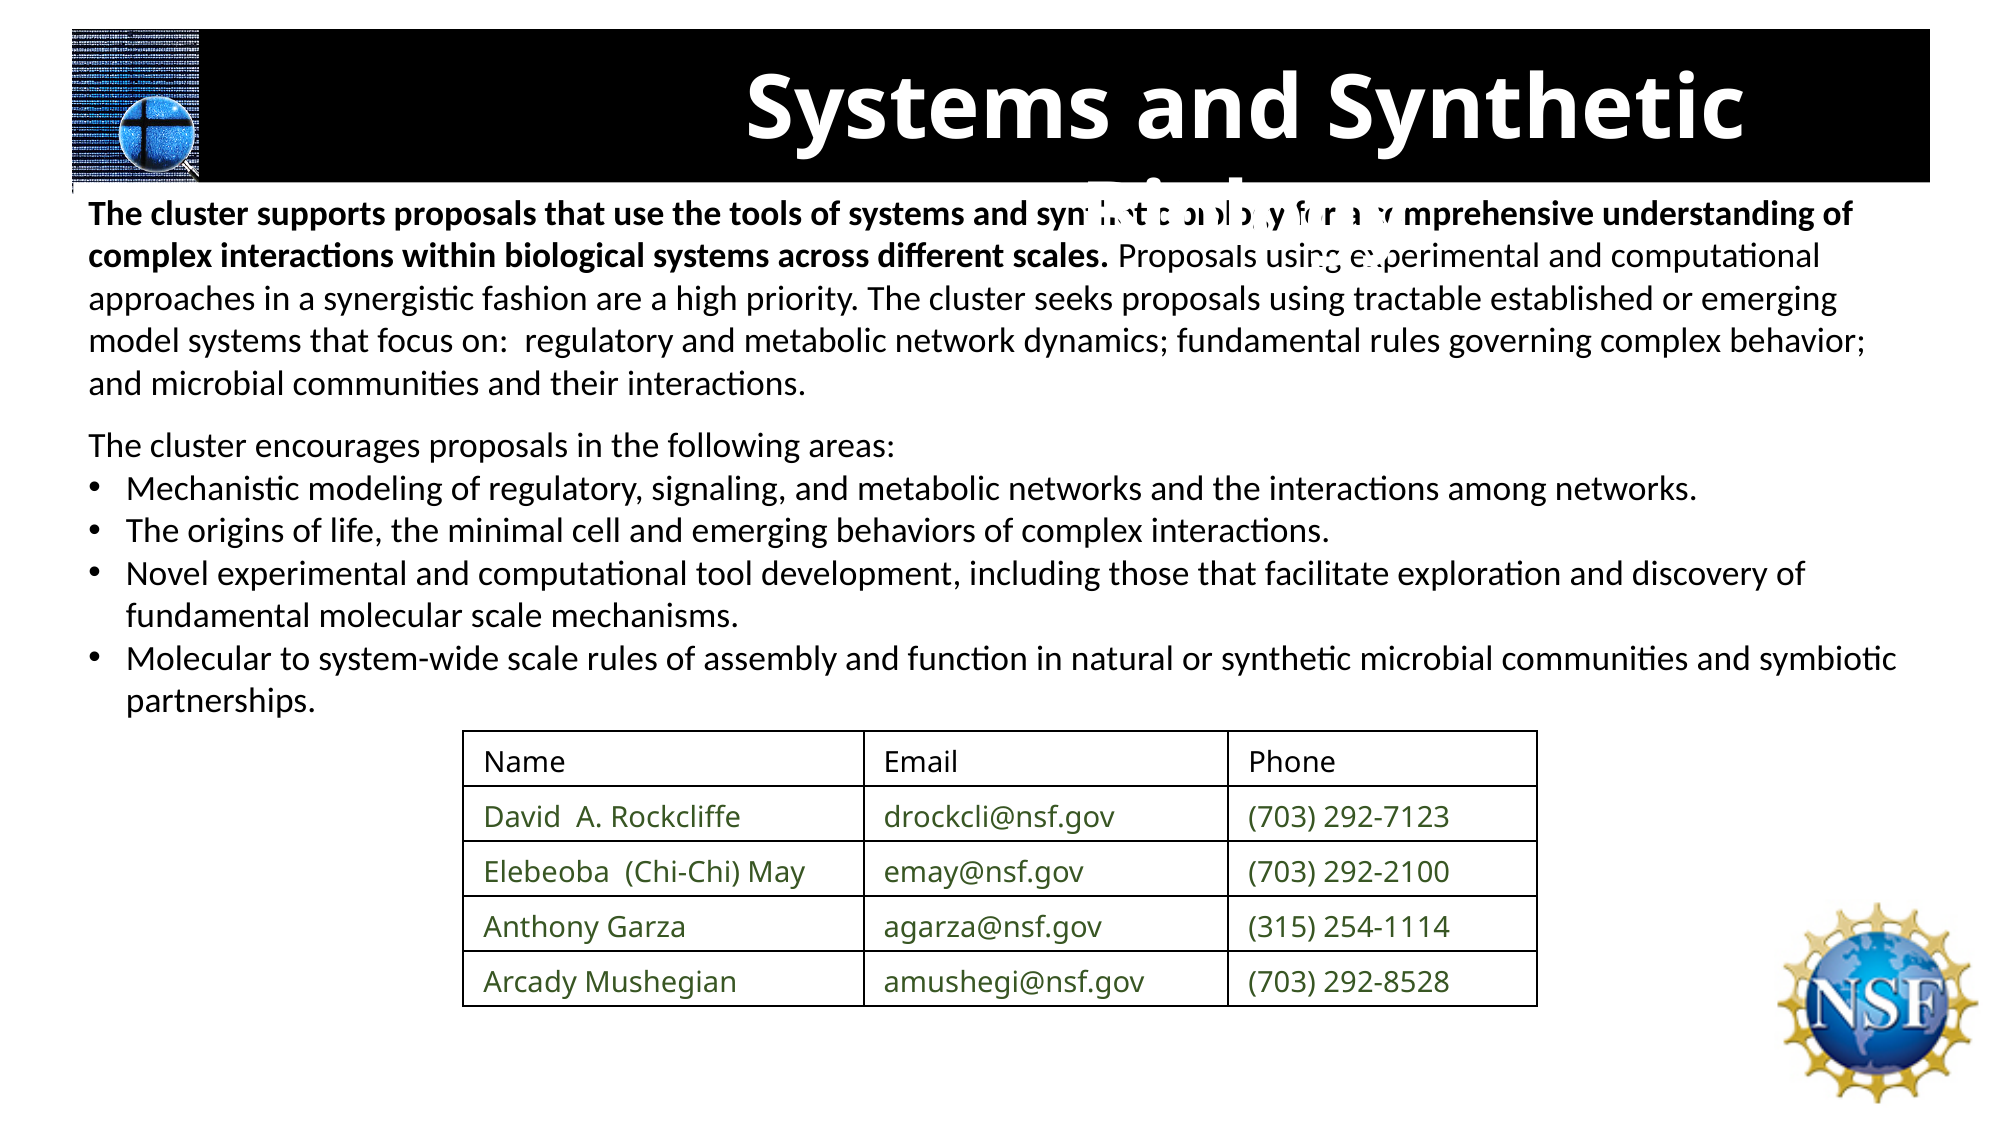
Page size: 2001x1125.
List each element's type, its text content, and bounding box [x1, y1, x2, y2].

table_cell emay@nsf.gov [865, 842, 1227, 895]
table_cell (703) 292-8528 [1229, 952, 1536, 1005]
list The cluster supports proposals that use the tools of systems and synthetic biology for a comprehensive understanding of complex interactions within biological systems across different scales. Proposals using experimental and computational approaches in a synergistic fashion are a high priority. The cluster seeks proposals using tractable established or emerging model systems that focus on: regulatory and metabolic network dynamics; fundamental rules governing complex behavior; and microbial communities and their interactions. The cluster encourages proposals in the following areas: Mechanistic modeling of regulatory, signaling, and metabolic networks and the interactions among networks. The origins of life, the minimal cell and emerging behaviors of complex interactions. Novel experimental and computational tool development, including those that facilitate exploration and discovery of fundamental molecular scale mechanisms. Molecular to system-wide scale rules of assembly and function in natural or synthetic microbial communities and symbiotic partnerships. [73, 194, 1930, 773]
table_header Name [464, 732, 863, 785]
table_cell amushegi@nsf.gov [865, 952, 1227, 1005]
picture [1773, 899, 1983, 1108]
table_cell (315) 254-1114 [1229, 897, 1536, 950]
table_cell David A. Rockcliffe [464, 787, 863, 840]
picture [72, 29, 1930, 194]
table_cell agarza@nsf.gov [865, 897, 1227, 950]
text_box Systems and Synthetic Biology [568, 194, 1924, 271]
table_cell Elebeoba (Chi-Chi) May [464, 842, 863, 895]
table_cell Anthony Garza [464, 897, 863, 950]
table_cell Arcady Mushegian [464, 952, 863, 1005]
table_cell drockcli@nsf.gov [865, 787, 1227, 840]
table_header Email [865, 732, 1227, 785]
table_cell (703) 292-2100 [1229, 842, 1536, 895]
table_cell (703) 292-7123 [1229, 787, 1536, 840]
table_header Phone [1229, 732, 1536, 785]
